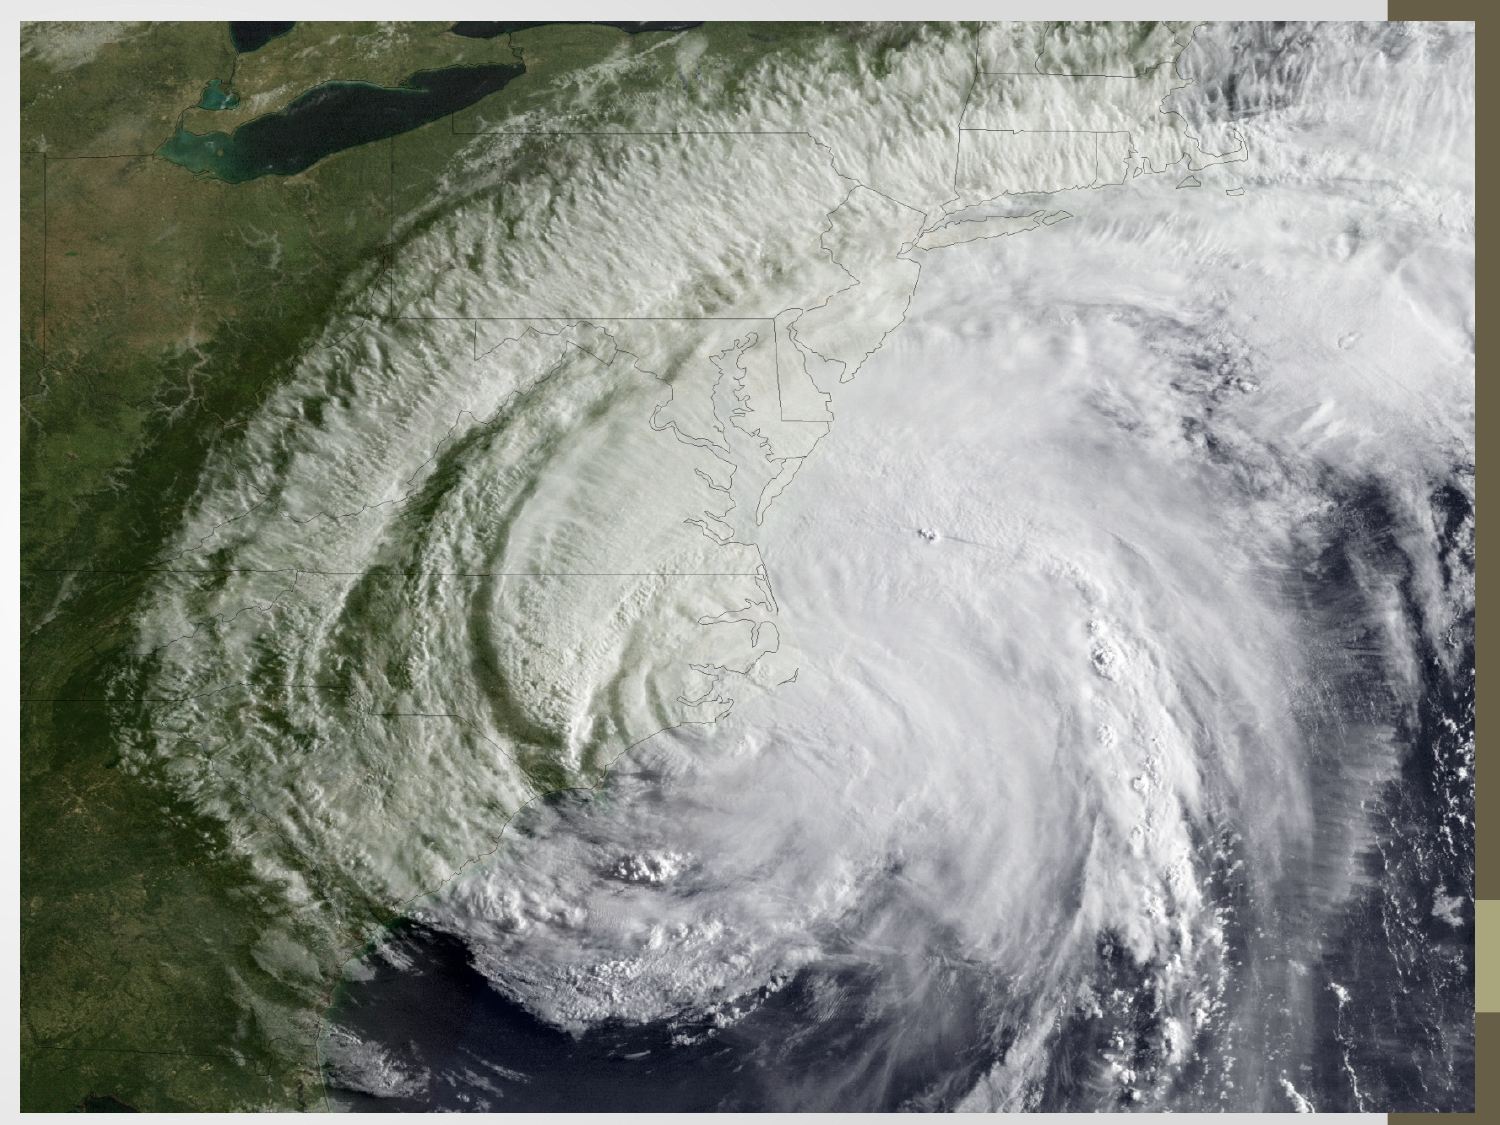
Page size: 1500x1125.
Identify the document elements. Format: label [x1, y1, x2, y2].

list [20, 21, 1476, 1113]
